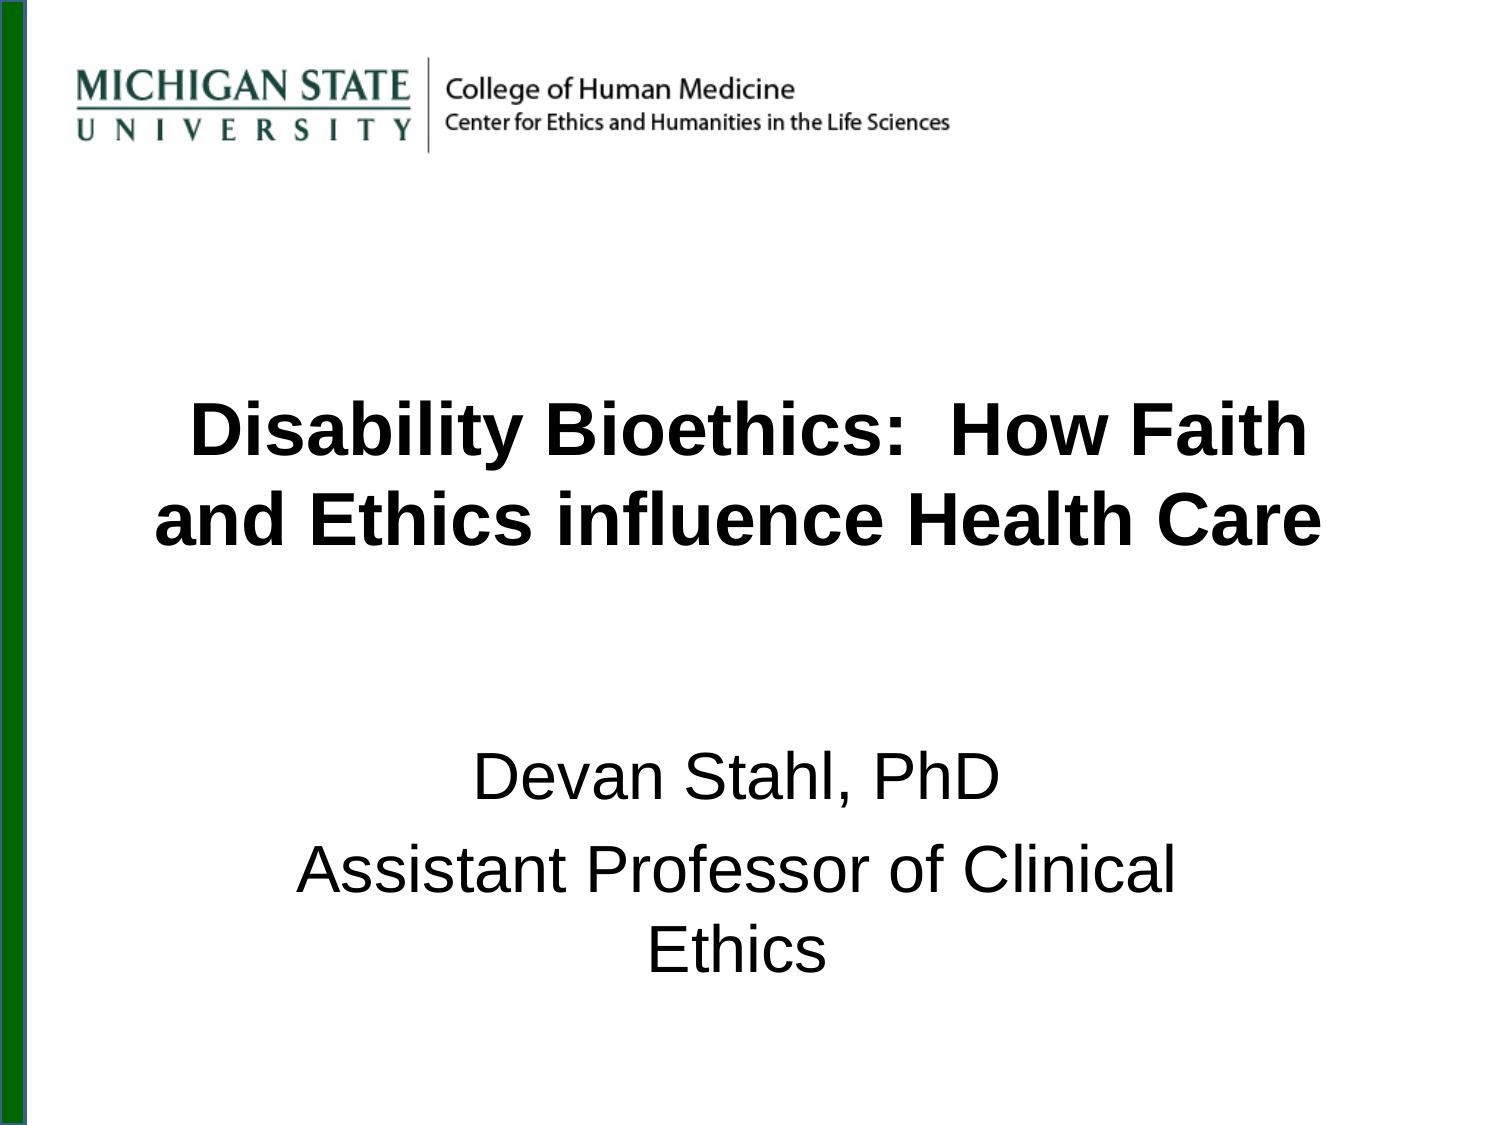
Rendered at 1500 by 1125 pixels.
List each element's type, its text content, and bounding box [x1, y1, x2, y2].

picture [76, 37, 956, 182]
title Disability Bioethics: How Faith and Ethics influence Health Care [112, 349, 1388, 591]
subtitle Devan Stahl, PhD Assistant Professor of Clinical Ethics [212, 725, 1263, 1013]
